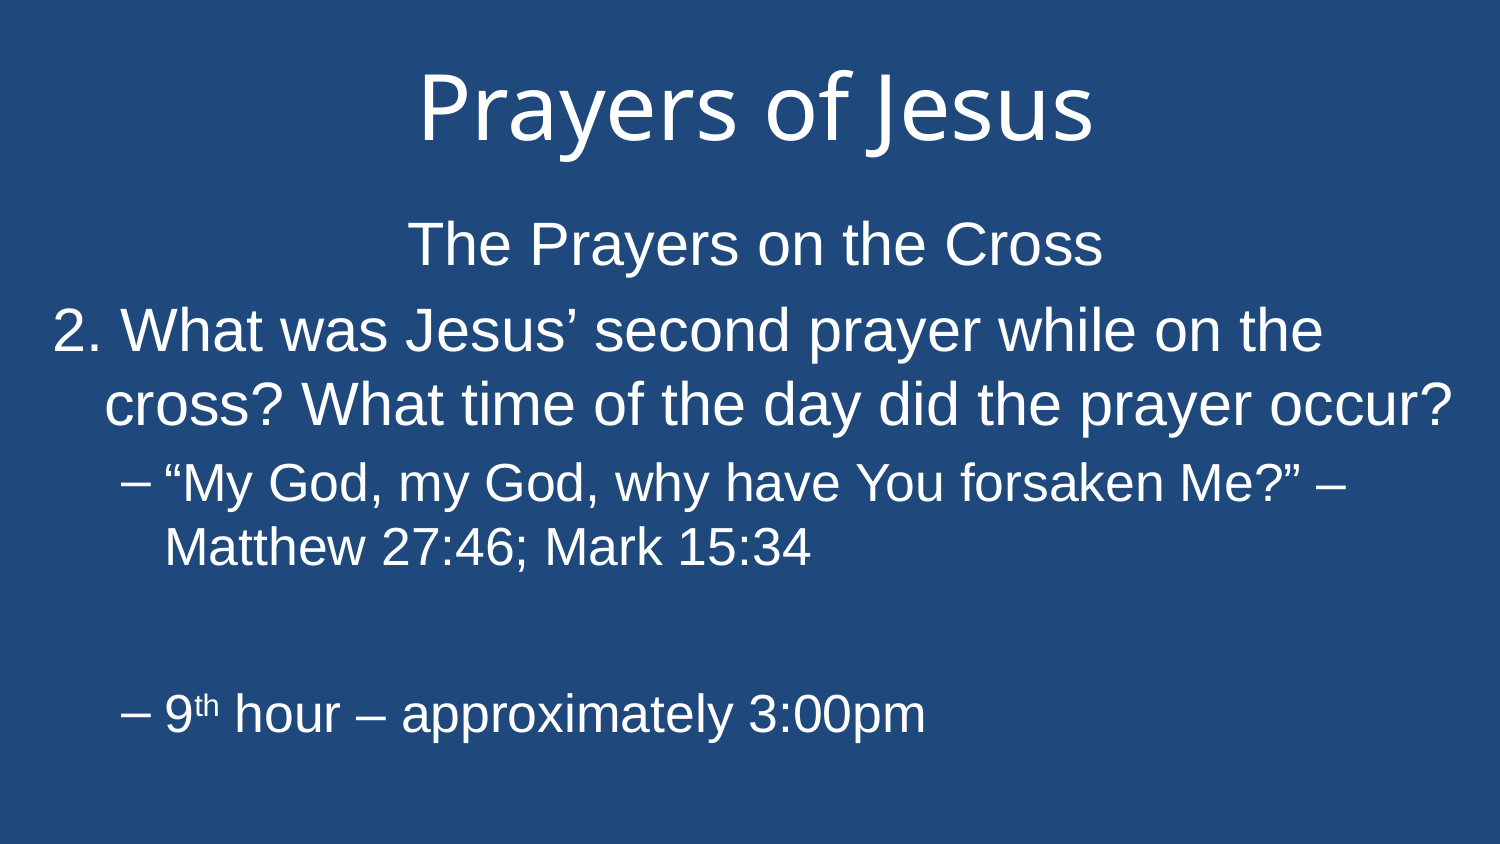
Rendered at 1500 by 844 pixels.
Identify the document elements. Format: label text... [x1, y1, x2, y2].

title Prayers of Jesus [37, 33, 1475, 175]
list The Prayers on the Cross 2. What was Jesus’ second prayer while on the cross? What time of the day did the prayer occur? “My God, my God, why have You forsaken Me?” – Matthew 27:46; Mark 15:34 9th hour – approximately 3:00pm [37, 196, 1475, 822]
